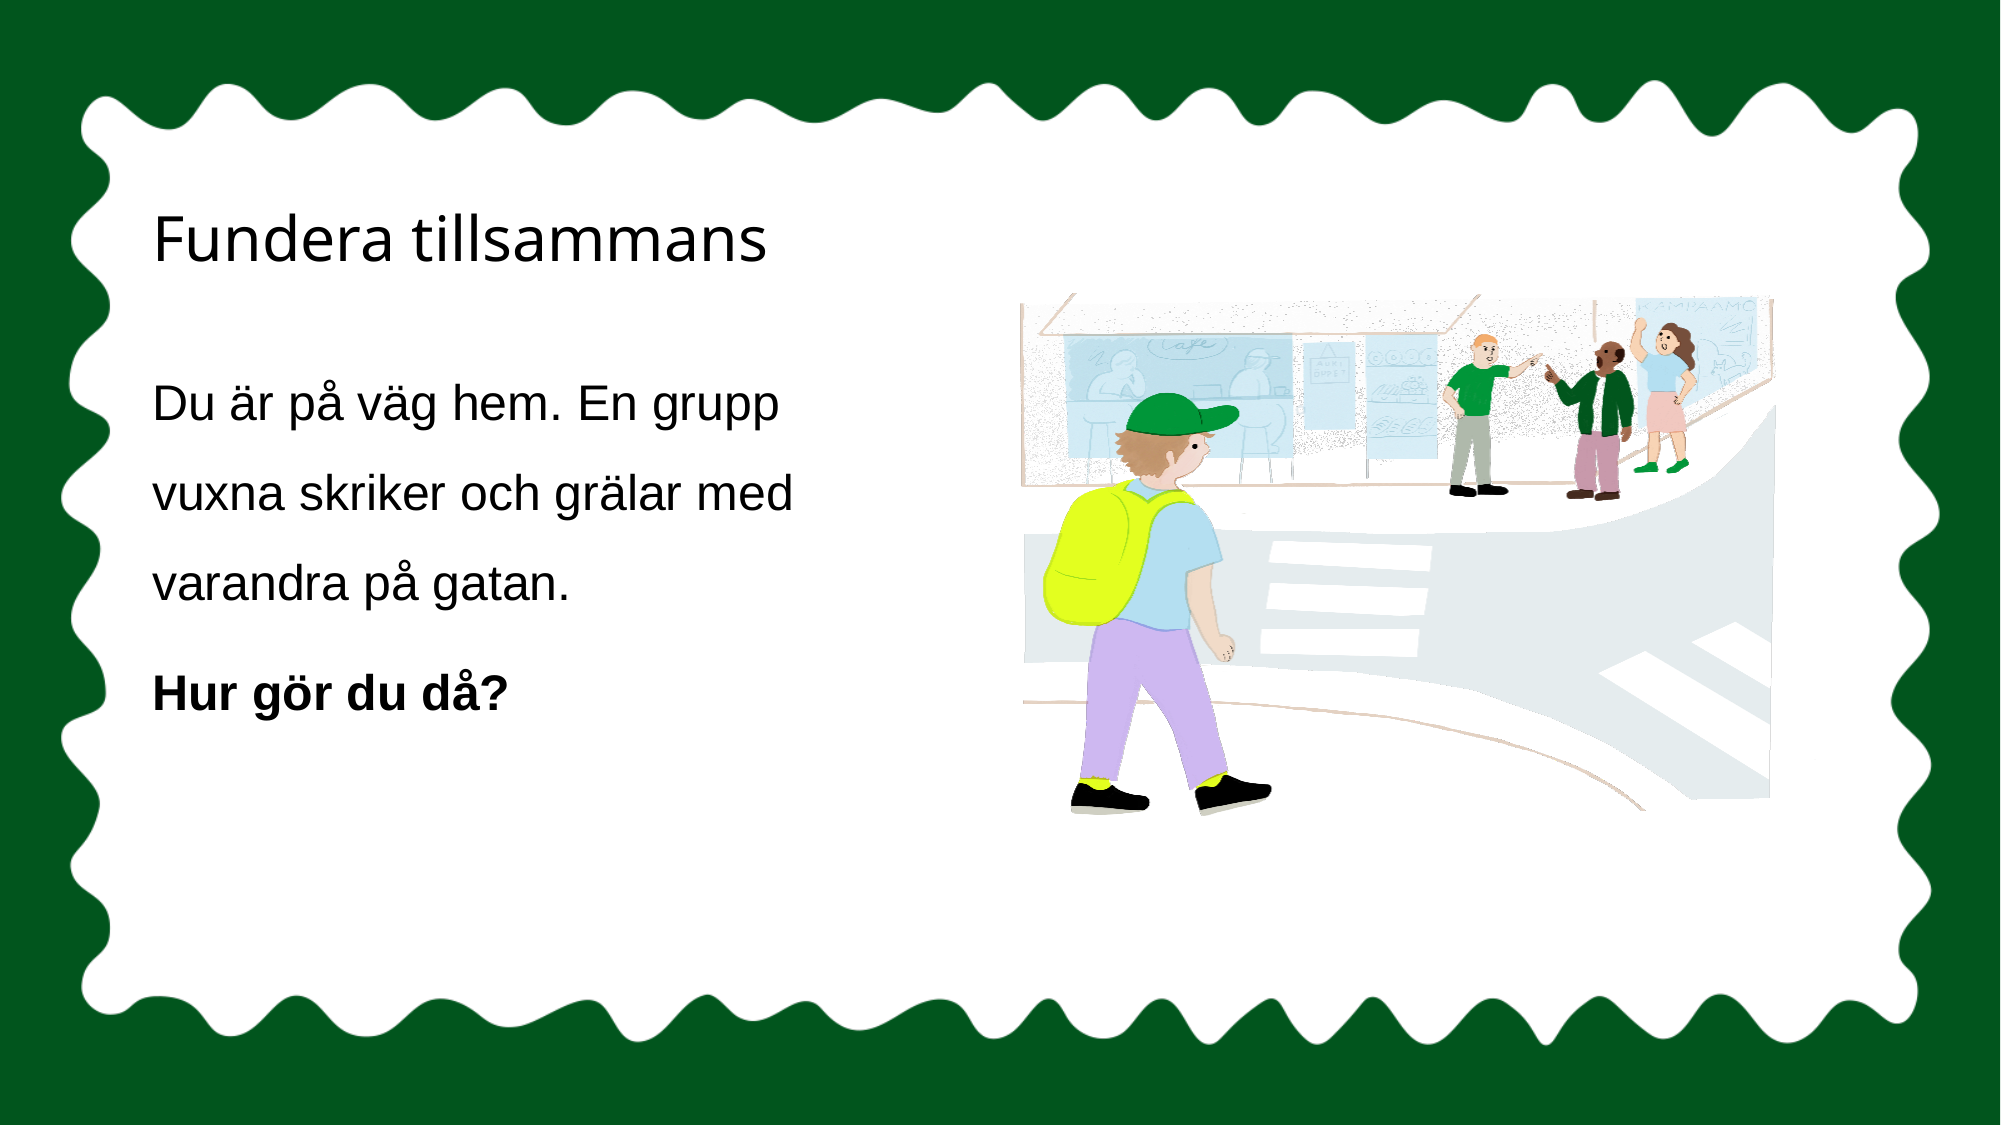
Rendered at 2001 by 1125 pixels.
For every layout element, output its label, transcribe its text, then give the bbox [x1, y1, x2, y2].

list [867, 241, 1948, 908]
title Fundera tillsammans [137, 149, 988, 332]
picture [0, 0, 2001, 1125]
list Du är på väg hem. En grupp vuxna skriker och grälar med varandra på gatan. Hur gör du då? [137, 332, 932, 975]
